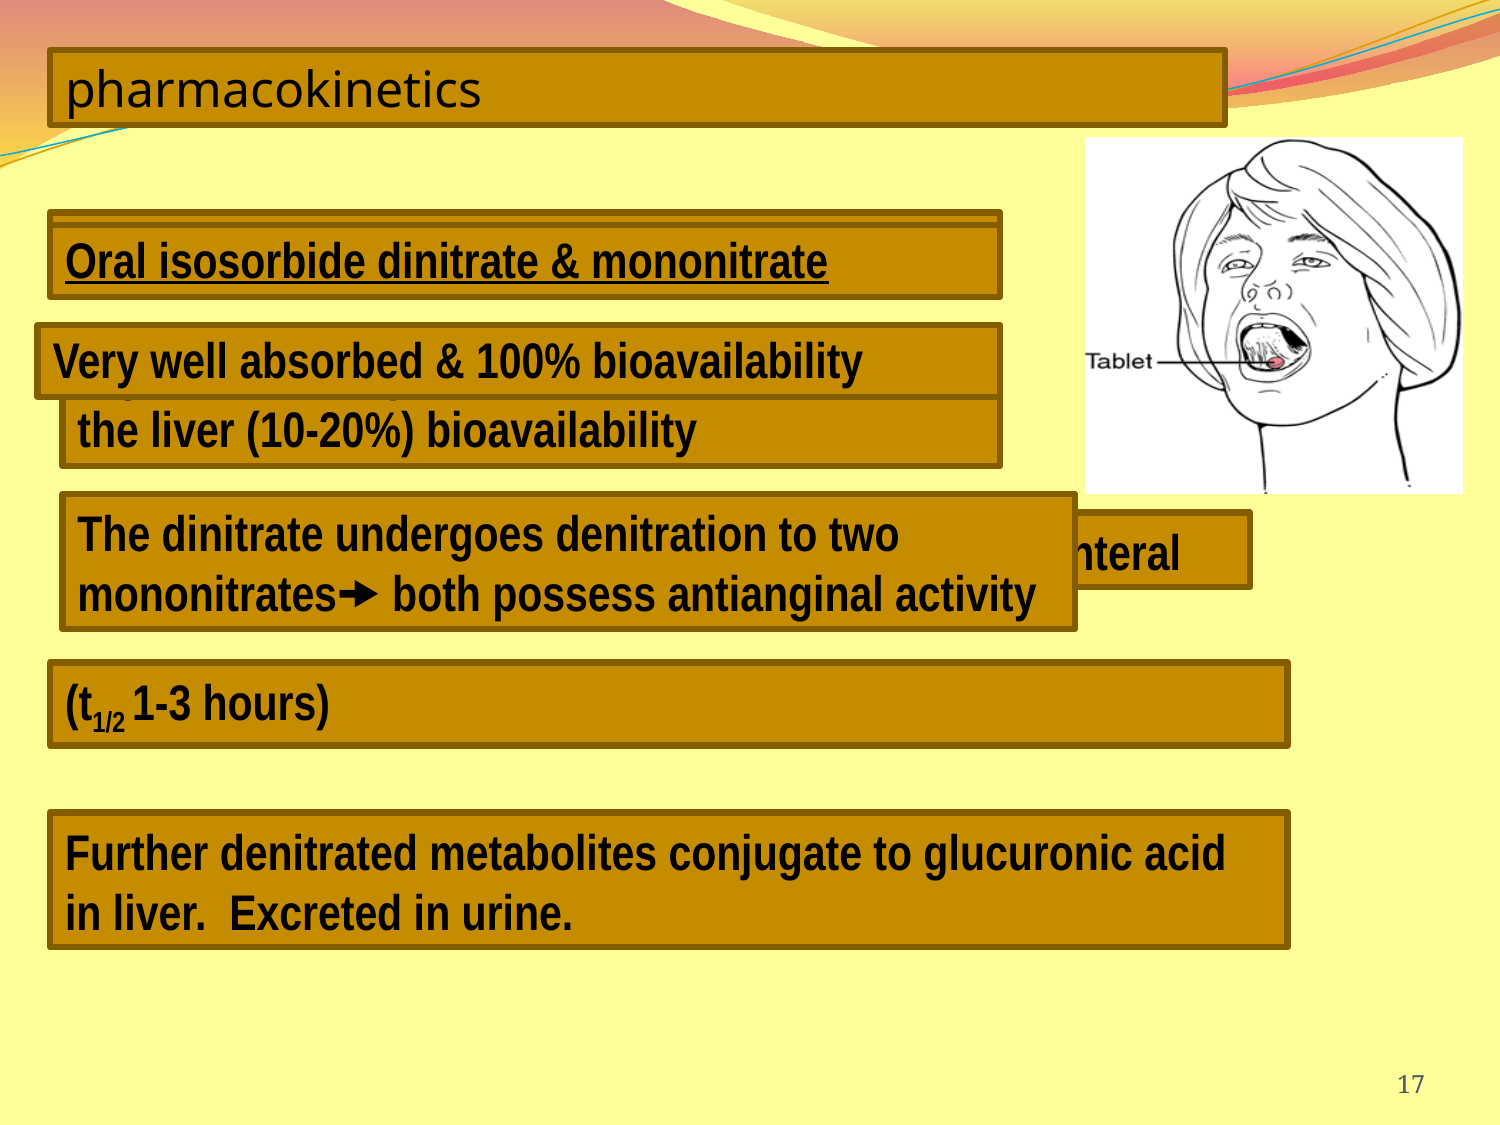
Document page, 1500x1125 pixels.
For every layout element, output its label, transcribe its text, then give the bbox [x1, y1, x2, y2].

text_box The dinitrate undergoes denitration to two mononitrates🠞 both possess antianginal activity [62, 493, 1075, 629]
picture [1085, 137, 1463, 494]
slide_number ‹#› [1299, 1042, 1425, 1103]
picture [126, 125, 143, 129]
text_box Given sublingual or via transdermal patch, or parenteral [1075, 512, 1250, 588]
text_box Nitroglycrine [GTN] [50, 212, 1000, 224]
text_box Further denitrated metabolites conjugate to glucuronic acid in liver. Excreted in urine. [50, 812, 1288, 948]
text_box (t1/2 1-3 hours) [50, 662, 1288, 746]
text_box Significant first pass metabolism occurs in the liver (10-20%) bioavailability [62, 397, 1000, 467]
text_box Very well absorbed & 100% bioavailability [37, 324, 1000, 397]
text_box Oral isosorbide dinitrate & mononitrate [50, 224, 1000, 297]
text_box pharmacokinetics [50, 49, 1225, 125]
